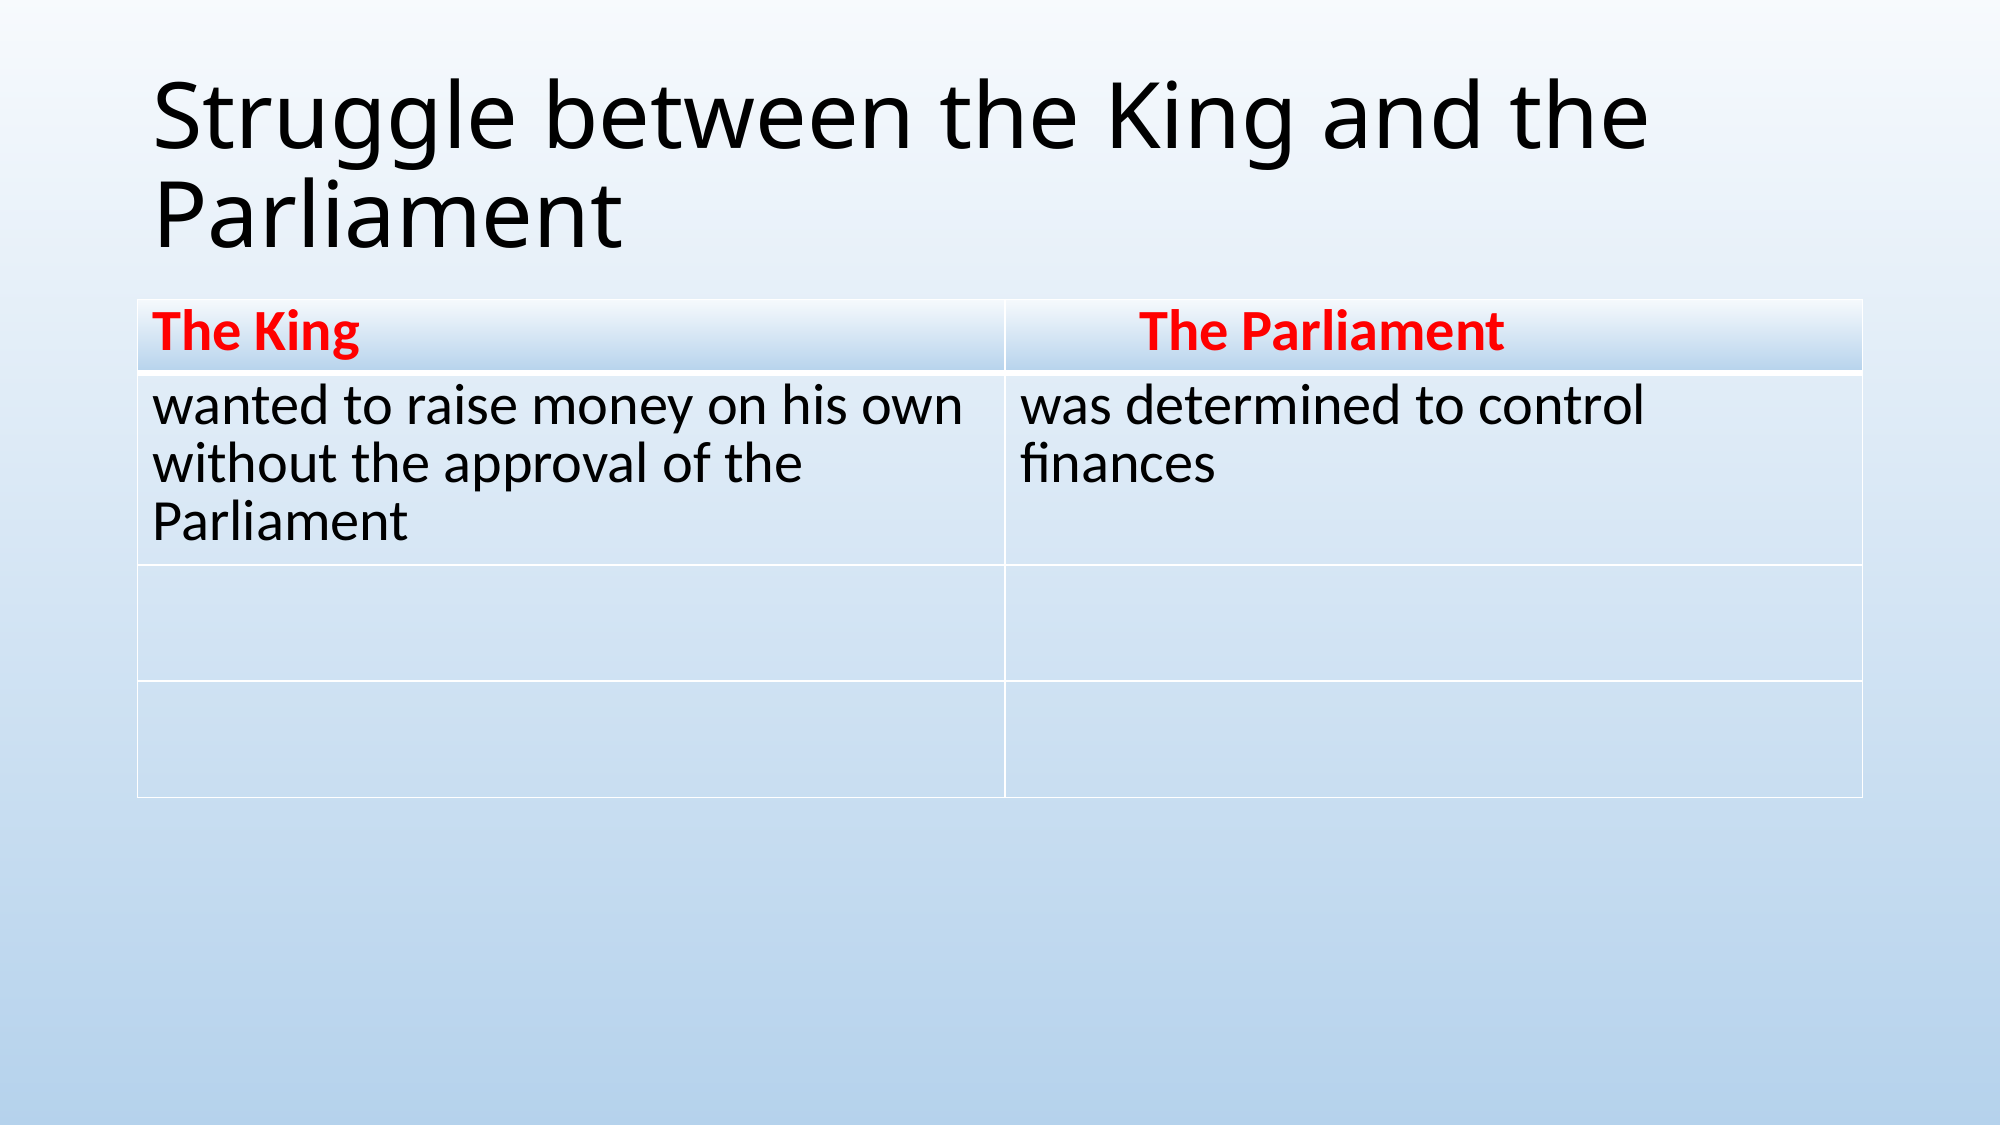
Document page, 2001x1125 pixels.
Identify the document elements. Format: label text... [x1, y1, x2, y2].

title Struggle between the King and the Parliament [137, 59, 1863, 278]
table_cell was determined to control finances [1006, 376, 1862, 564]
table_cell [138, 566, 1004, 680]
table_header The King [138, 300, 1004, 370]
table_cell [1006, 682, 1862, 797]
table_header The Parliament [1006, 300, 1862, 370]
table_cell wanted to raise money on his own without the approval of the Parliament [138, 376, 1004, 564]
table_cell [1006, 566, 1862, 680]
table_cell [138, 682, 1004, 797]
